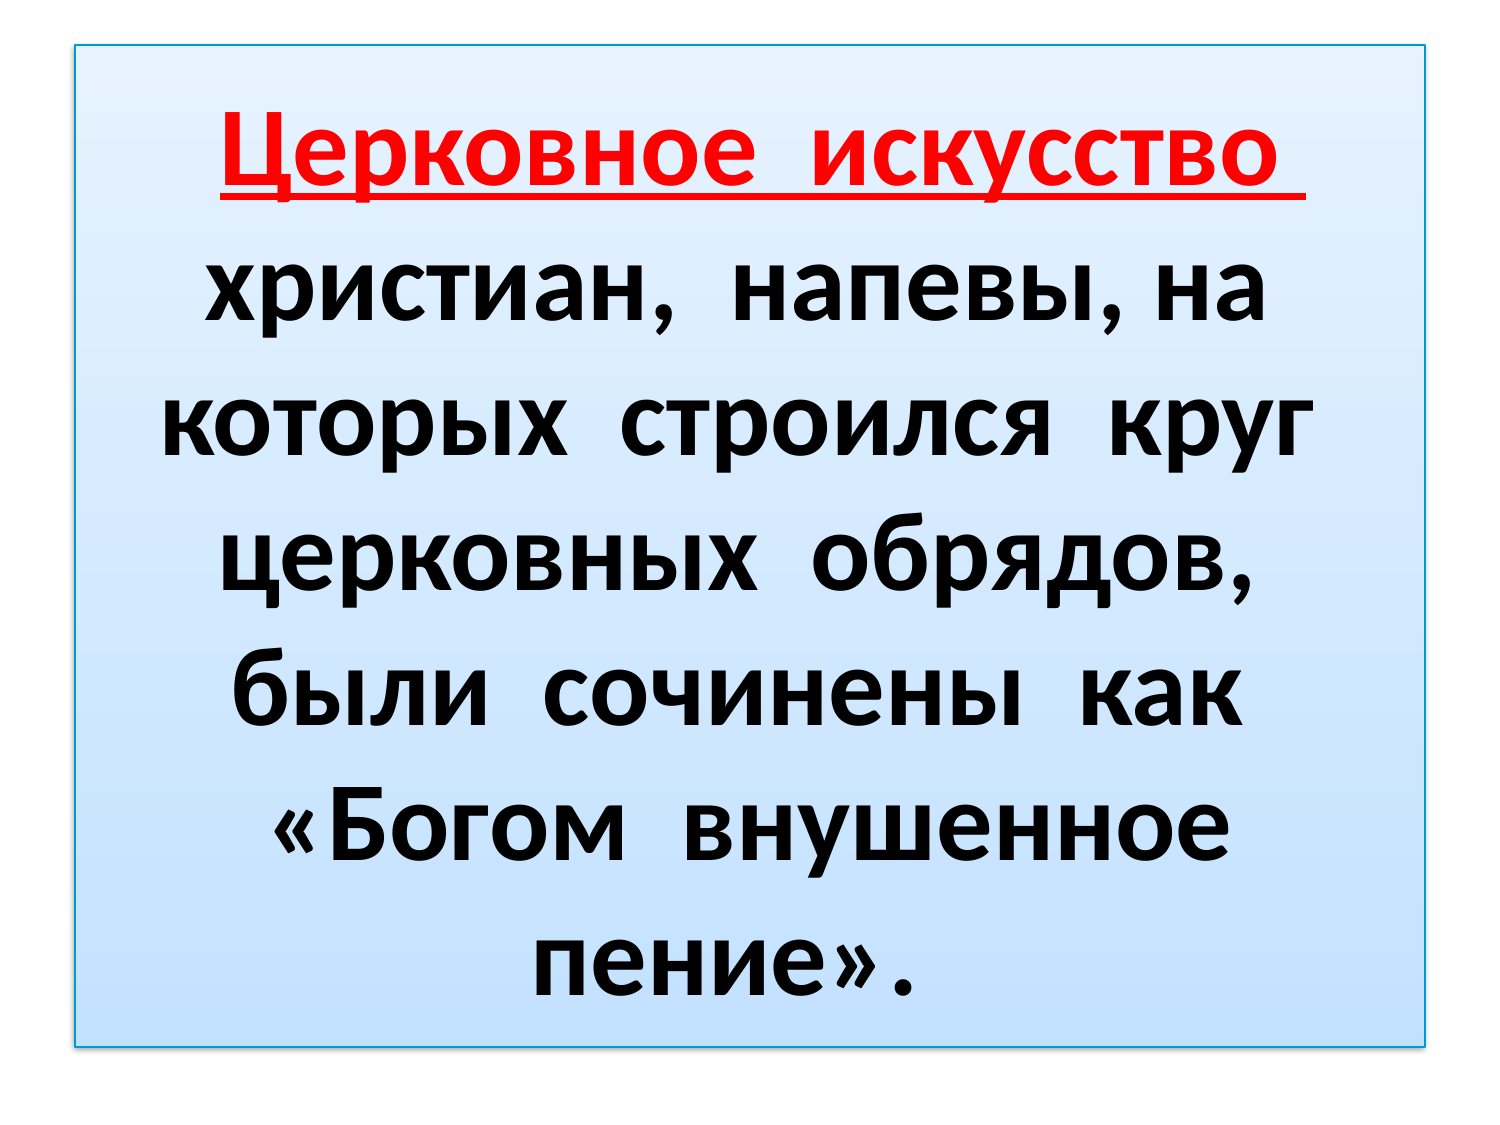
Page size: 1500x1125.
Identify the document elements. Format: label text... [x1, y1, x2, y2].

title Церковное искусство христиан, напевы, на которых строился круг церковных обрядов, были сочинены как «Богом внушенное пение». [74, 44, 1426, 1048]
